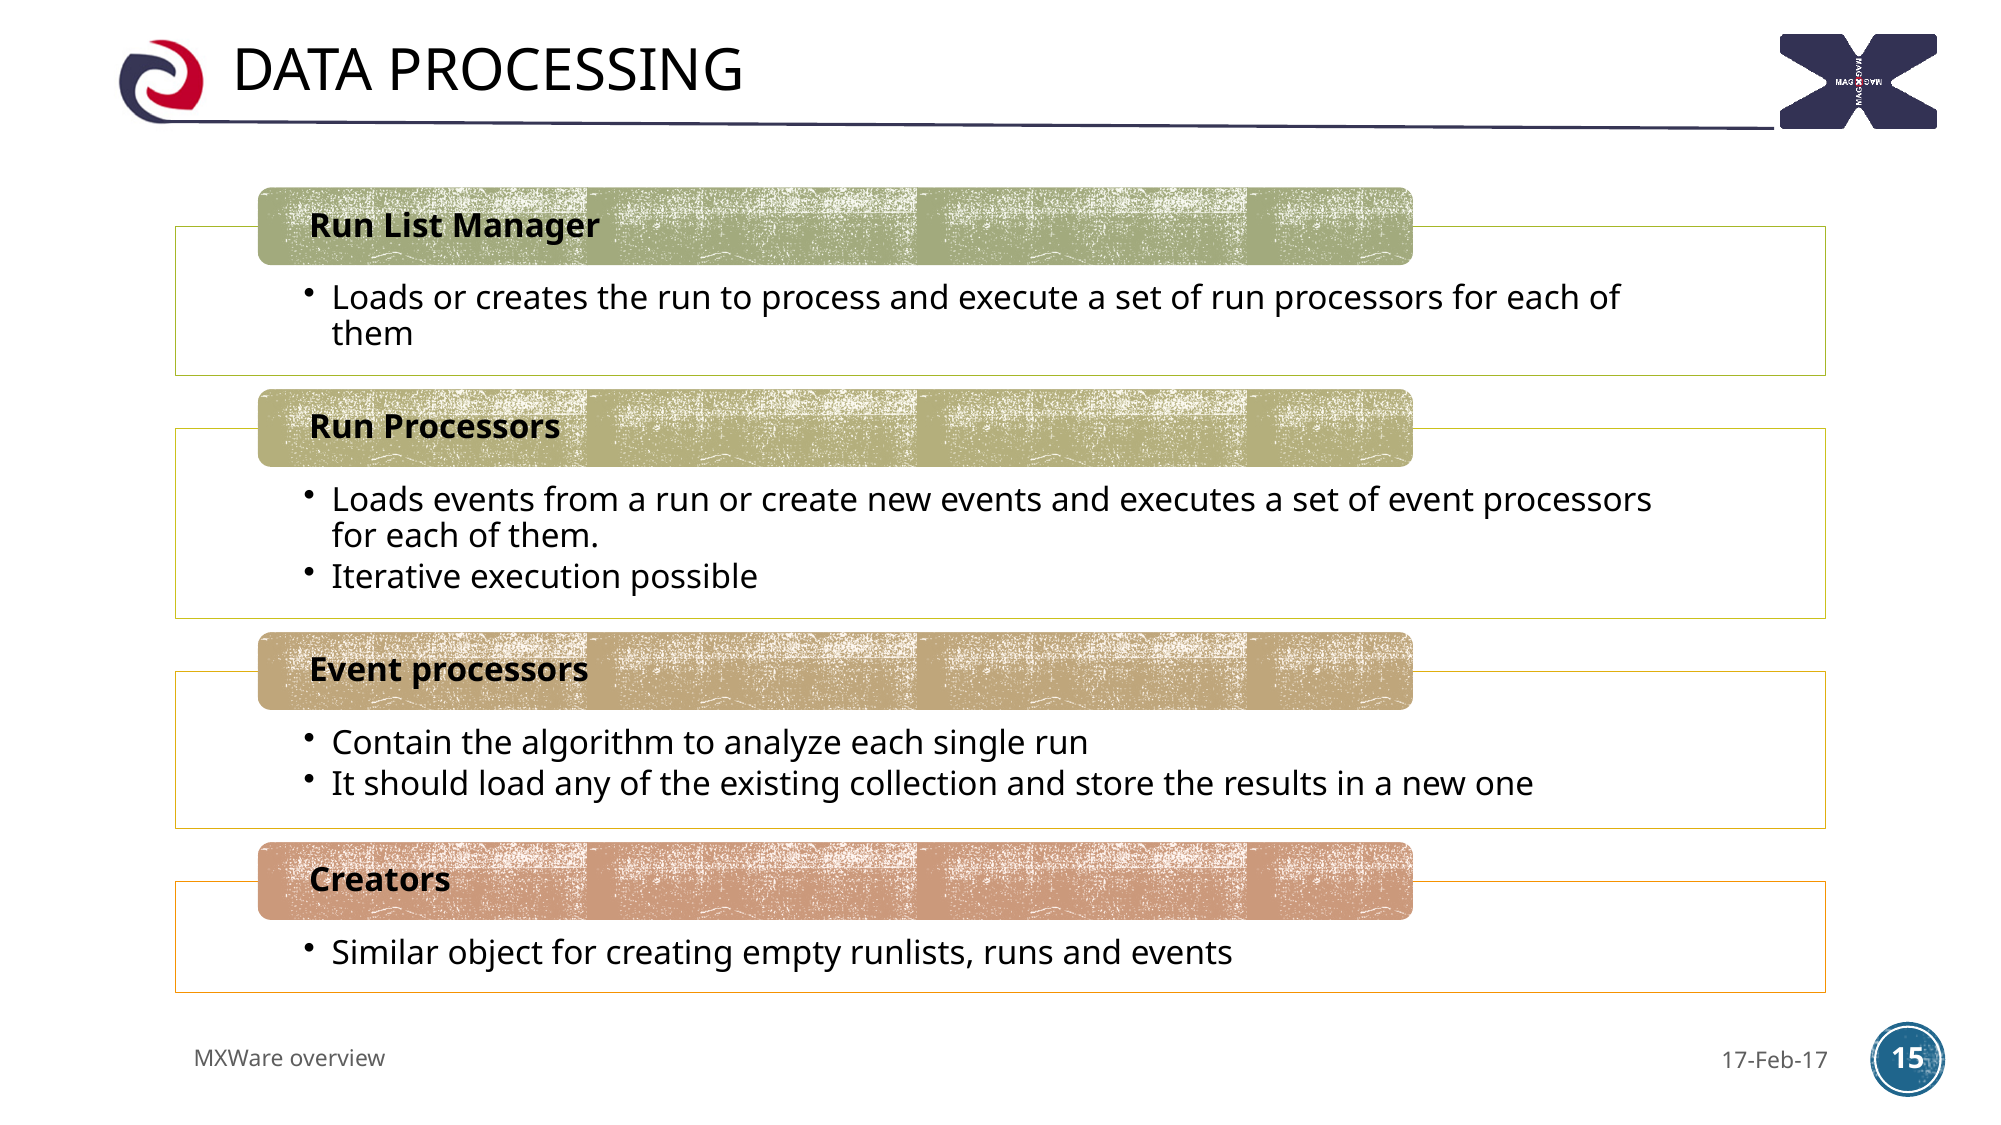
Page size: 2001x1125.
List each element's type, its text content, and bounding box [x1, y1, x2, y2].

picture [106, 26, 214, 135]
slide_number 15 [1855, 1028, 1961, 1089]
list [178, 172, 1823, 1009]
slide_number 17-Feb-17 [1306, 1028, 1844, 1089]
footer MXWare overview [178, 1028, 1217, 1089]
title Data processing [217, 29, 1745, 115]
picture [1780, 34, 1937, 129]
